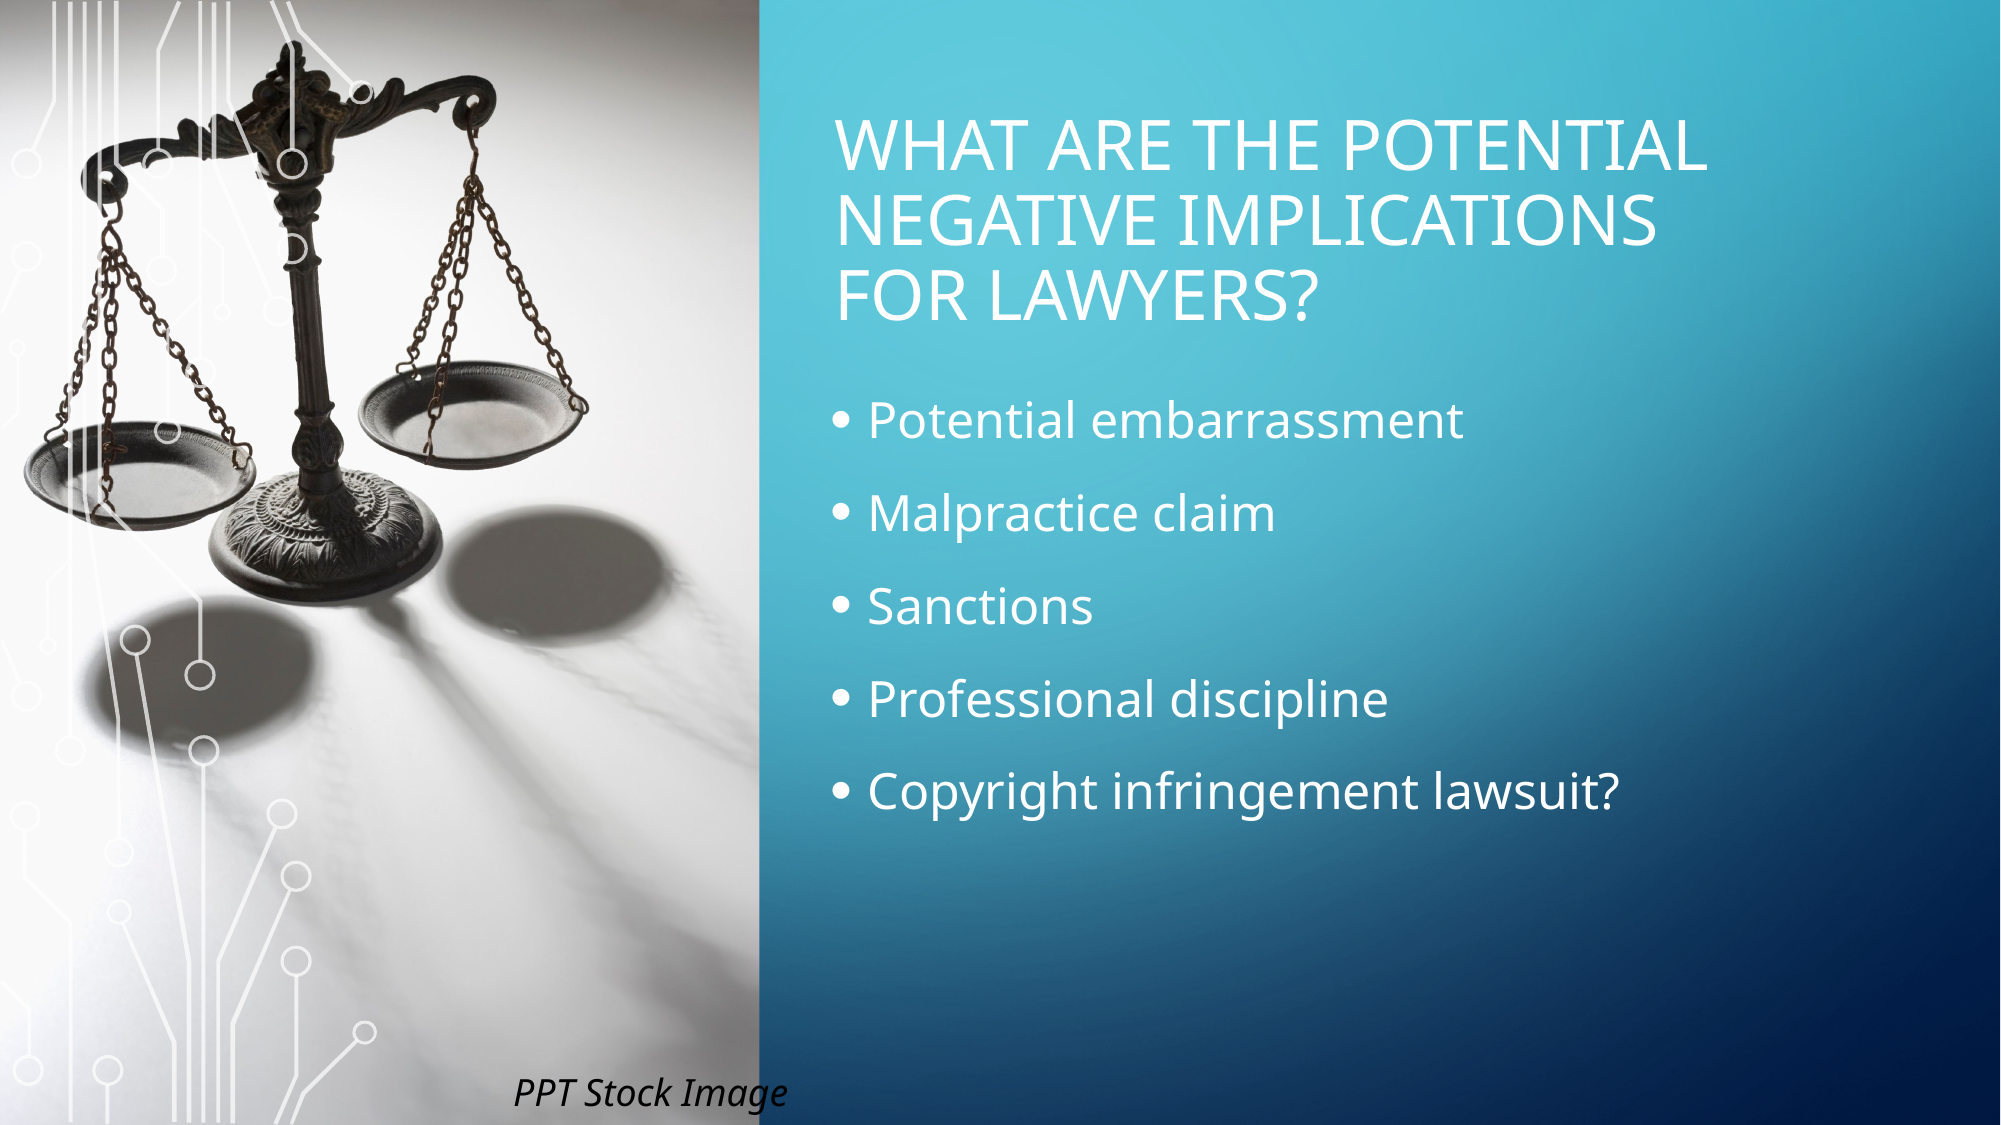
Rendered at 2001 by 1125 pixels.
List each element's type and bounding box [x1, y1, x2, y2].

text_box [0, 0, 379, 1125]
text_box [760, 0, 2000, 1125]
picture [379, 0, 760, 1125]
